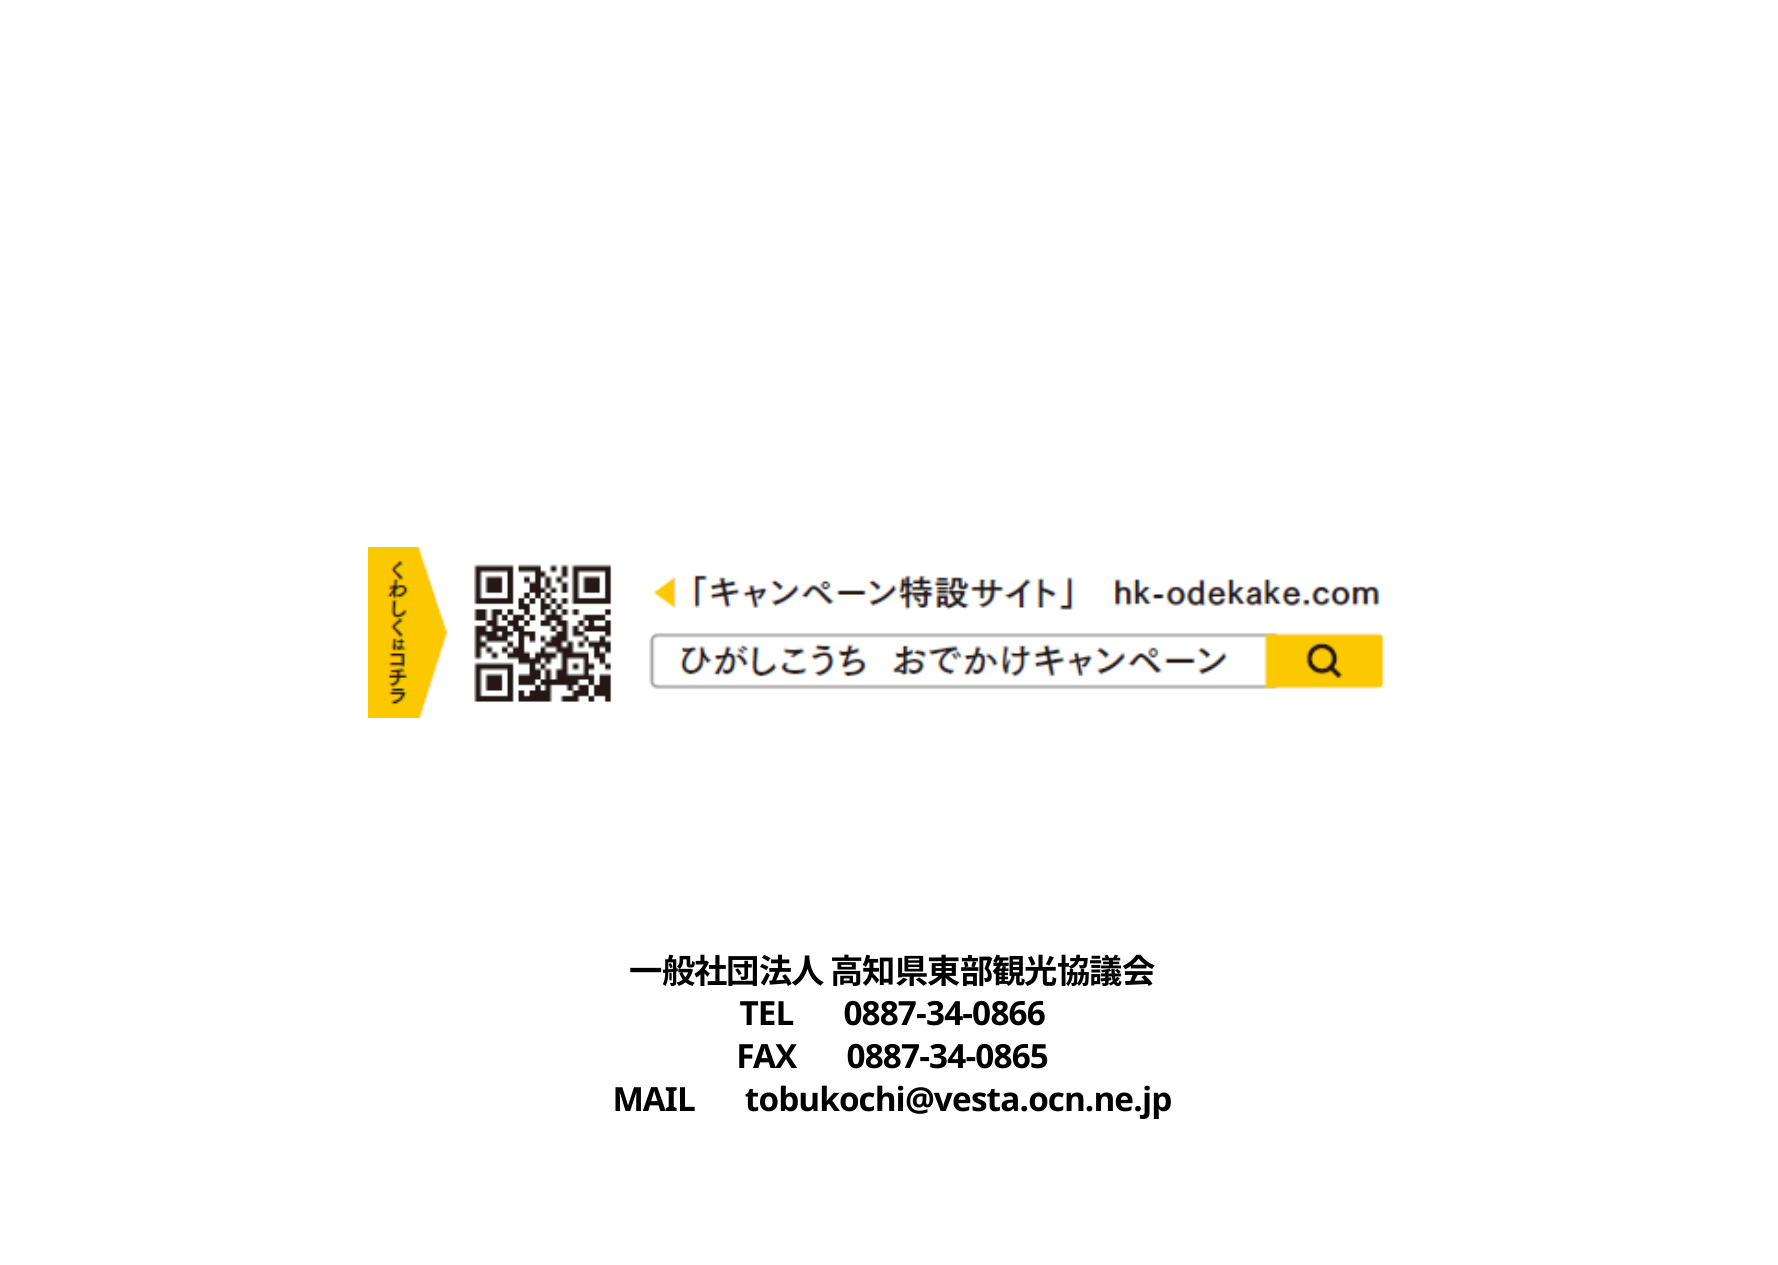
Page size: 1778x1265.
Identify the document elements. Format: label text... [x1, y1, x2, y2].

text_box 一般社団法人 高知県東部観光協議会 TEL 0887-34-0866 FAX 0887-34-0865 MAIL tobukochi@vesta.ocn.ne.jp [538, 944, 1239, 1147]
picture [367, 547, 1410, 718]
